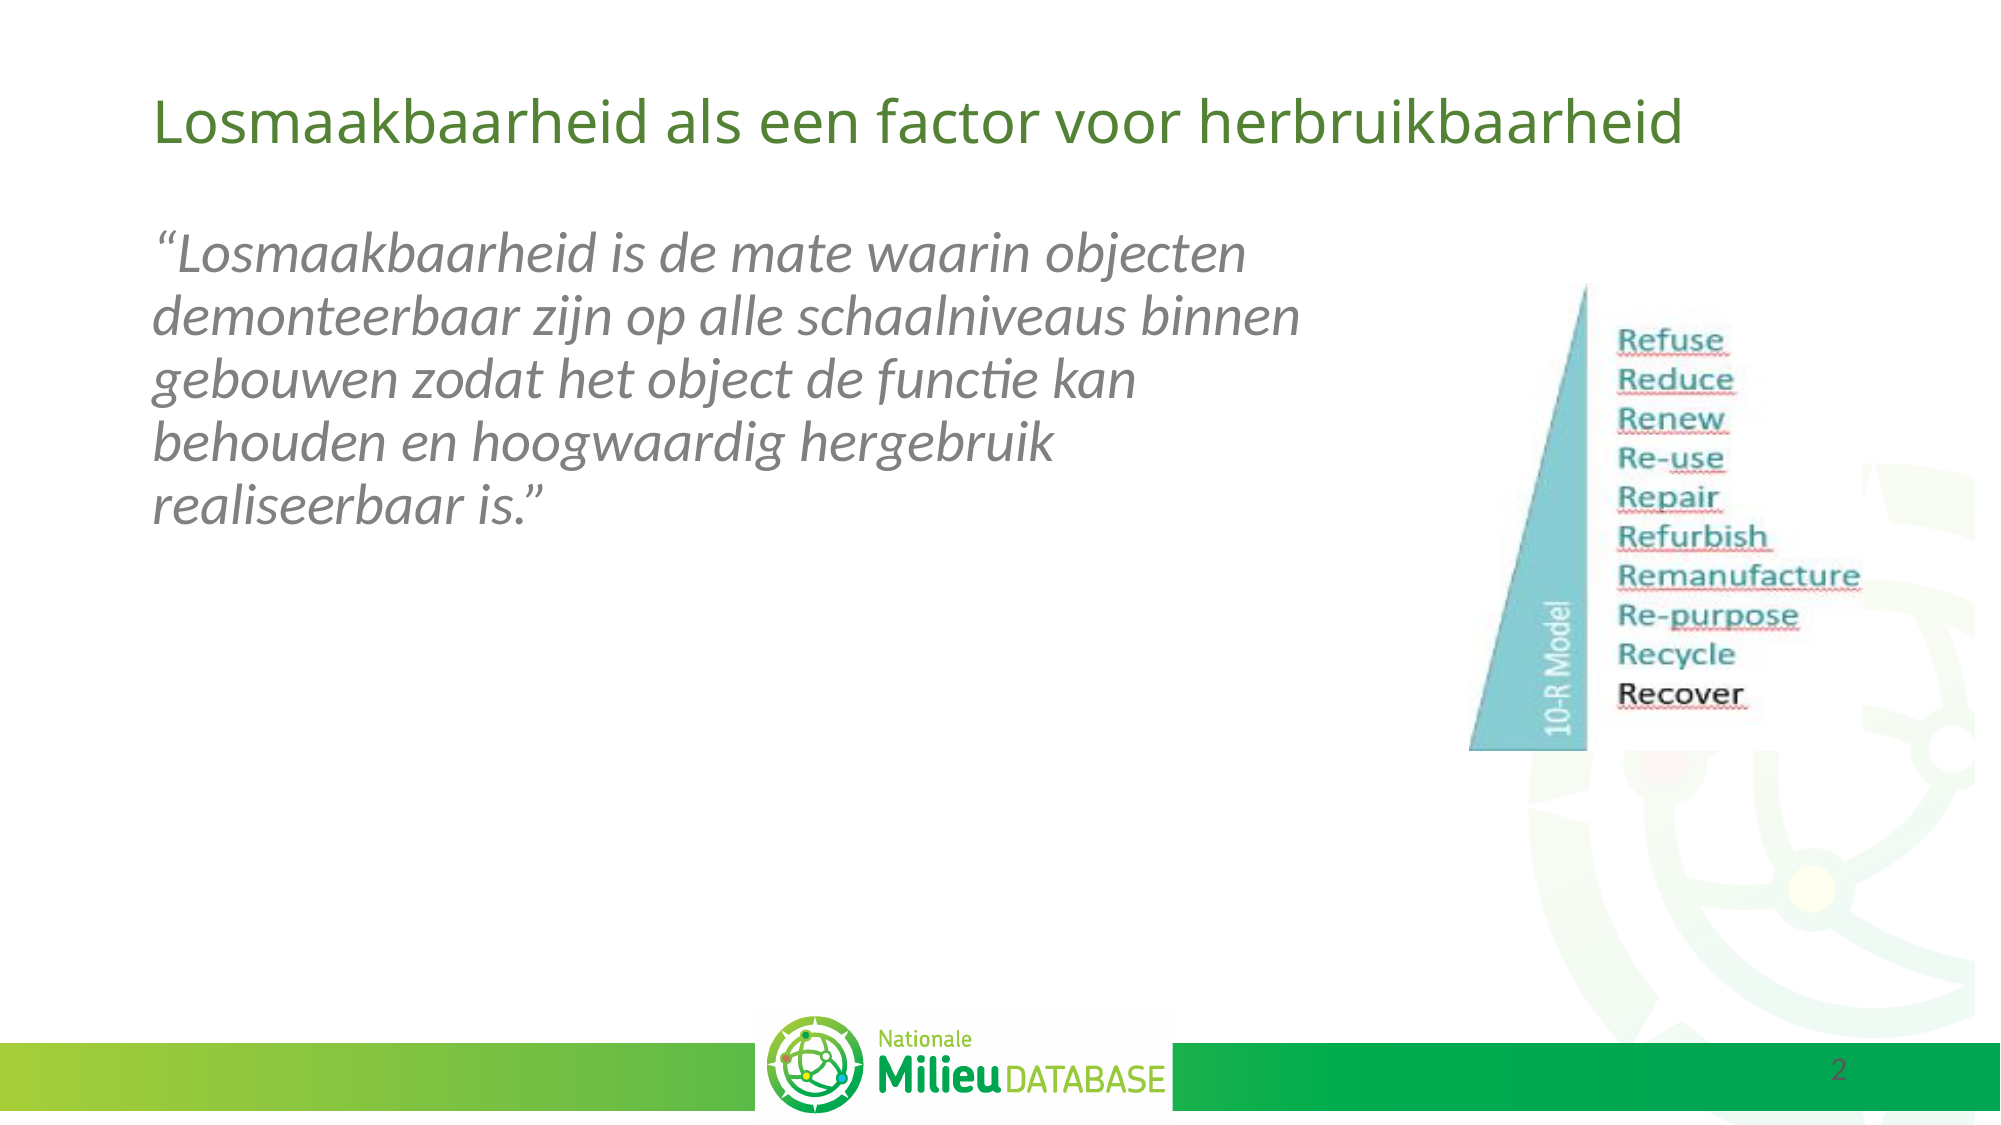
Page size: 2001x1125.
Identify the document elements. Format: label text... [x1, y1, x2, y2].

picture [0, 283, 2000, 1125]
slide_number 2 [1412, 1042, 1863, 1103]
title Losmaakbaarheid als een factor voor herbruikbaarheid [137, 59, 1863, 190]
list “Losmaakbaarheid is de mate waarin objecten demonteerbaar zijn op alle schaalniveaus binnen gebouwen zodat het object de functie kan behouden en hoogwaardig hergebruik realiseerbaar is.” [137, 215, 1367, 1014]
